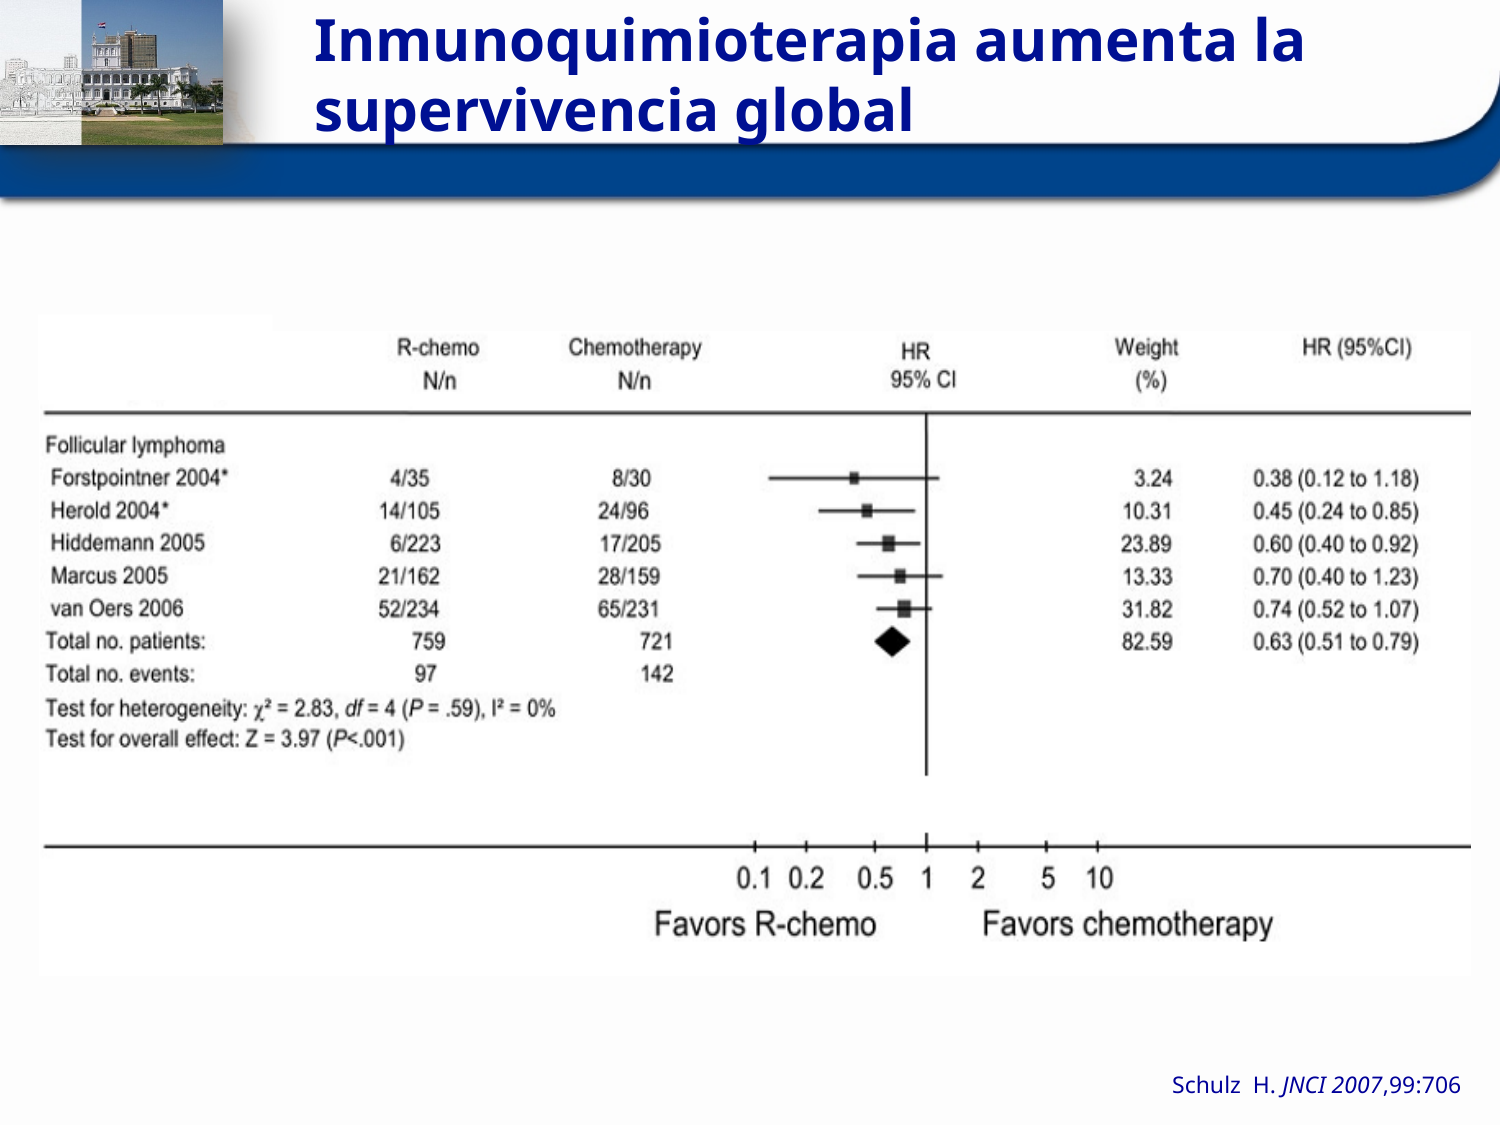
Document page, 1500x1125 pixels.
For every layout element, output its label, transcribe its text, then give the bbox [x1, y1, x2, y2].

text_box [37, 314, 1471, 977]
picture [0, 0, 1500, 1125]
text_box Inmunoquimioterapia aumenta la supervivencia global [300, 0, 1407, 151]
text_box Schulz H. JNCI 2007,99:706 [584, 1063, 1477, 1106]
